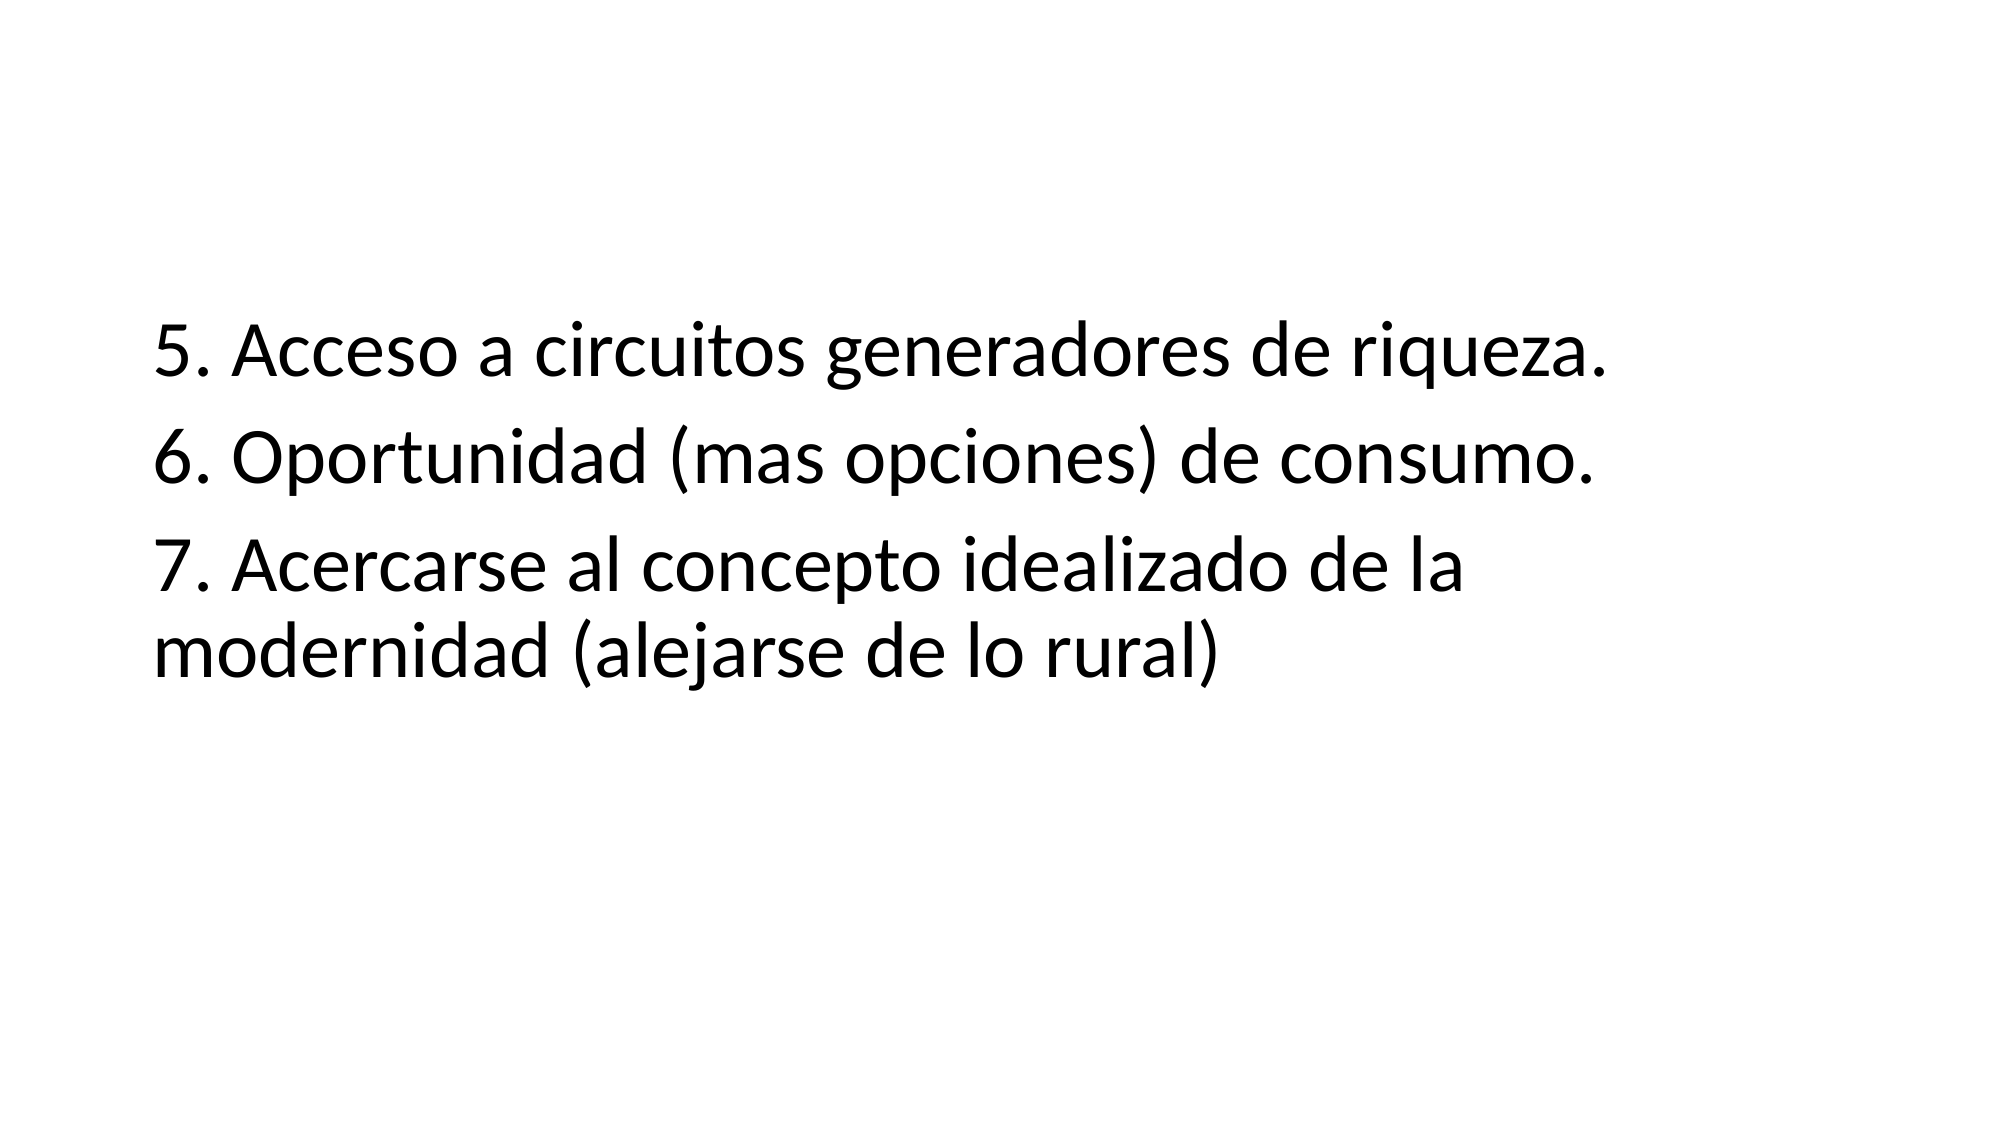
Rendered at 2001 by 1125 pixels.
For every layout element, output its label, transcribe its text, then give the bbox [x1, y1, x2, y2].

list 5. Acceso a circuitos generadores de riqueza. 6. Oportunidad (mas opciones) de consumo. 7. Acercarse al concepto idealizado de la modernidad (alejarse de lo rural) [137, 299, 1863, 1014]
